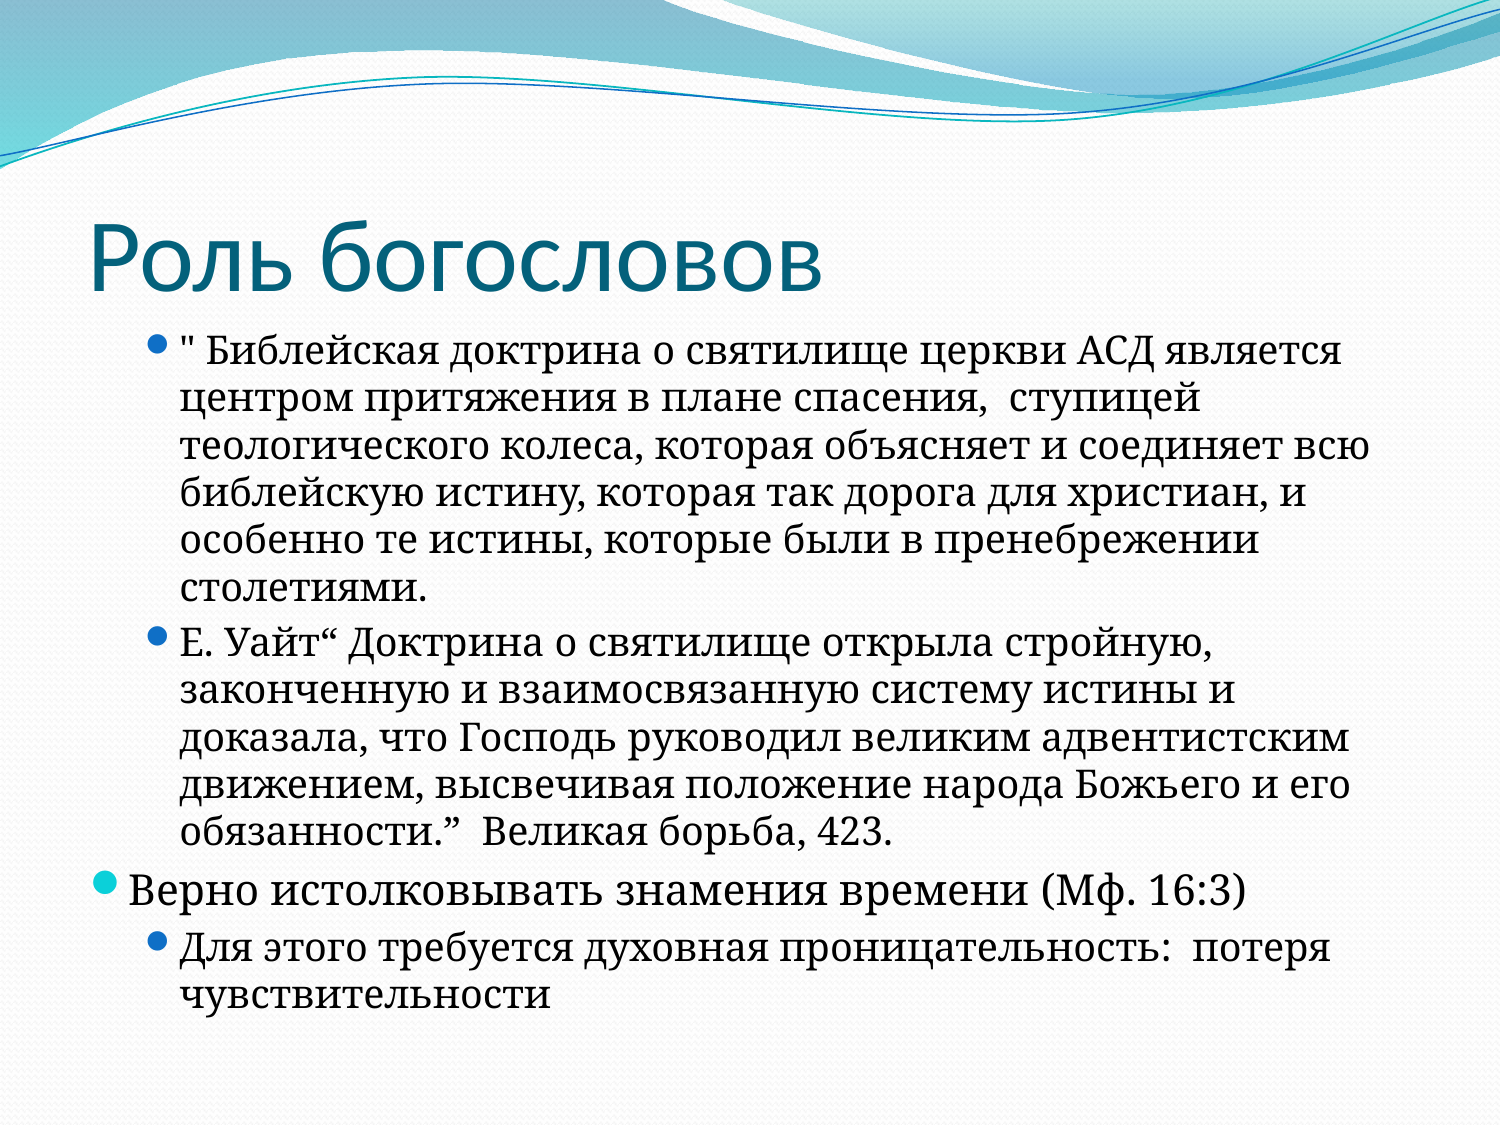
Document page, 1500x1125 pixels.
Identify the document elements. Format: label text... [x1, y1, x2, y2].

list " Библейская доктрина о святилище церкви АСД является центром притяжения в плане спасения, ступицей теологического колеса, которая объясняет и соединяет всю библейскую истину, которая так дорога для христиан, и особенно те истины, которые были в пренебрежении столетиями. Е. Уайт“ Доктрина о святилище открыла стройную, законченную и взаимосвязанную систему истины и доказала, что Господь руководил великим адвентистским движением, высвечивая положение народа Божьего и его обязанности.” Великая борьба, 423. Верно истолковывать знамения времени (Мф. 16:3) Для этого требуется духовная проницательность: потеря чувствительности [75, 317, 1425, 1038]
title Роль богословов [87, 125, 1438, 313]
